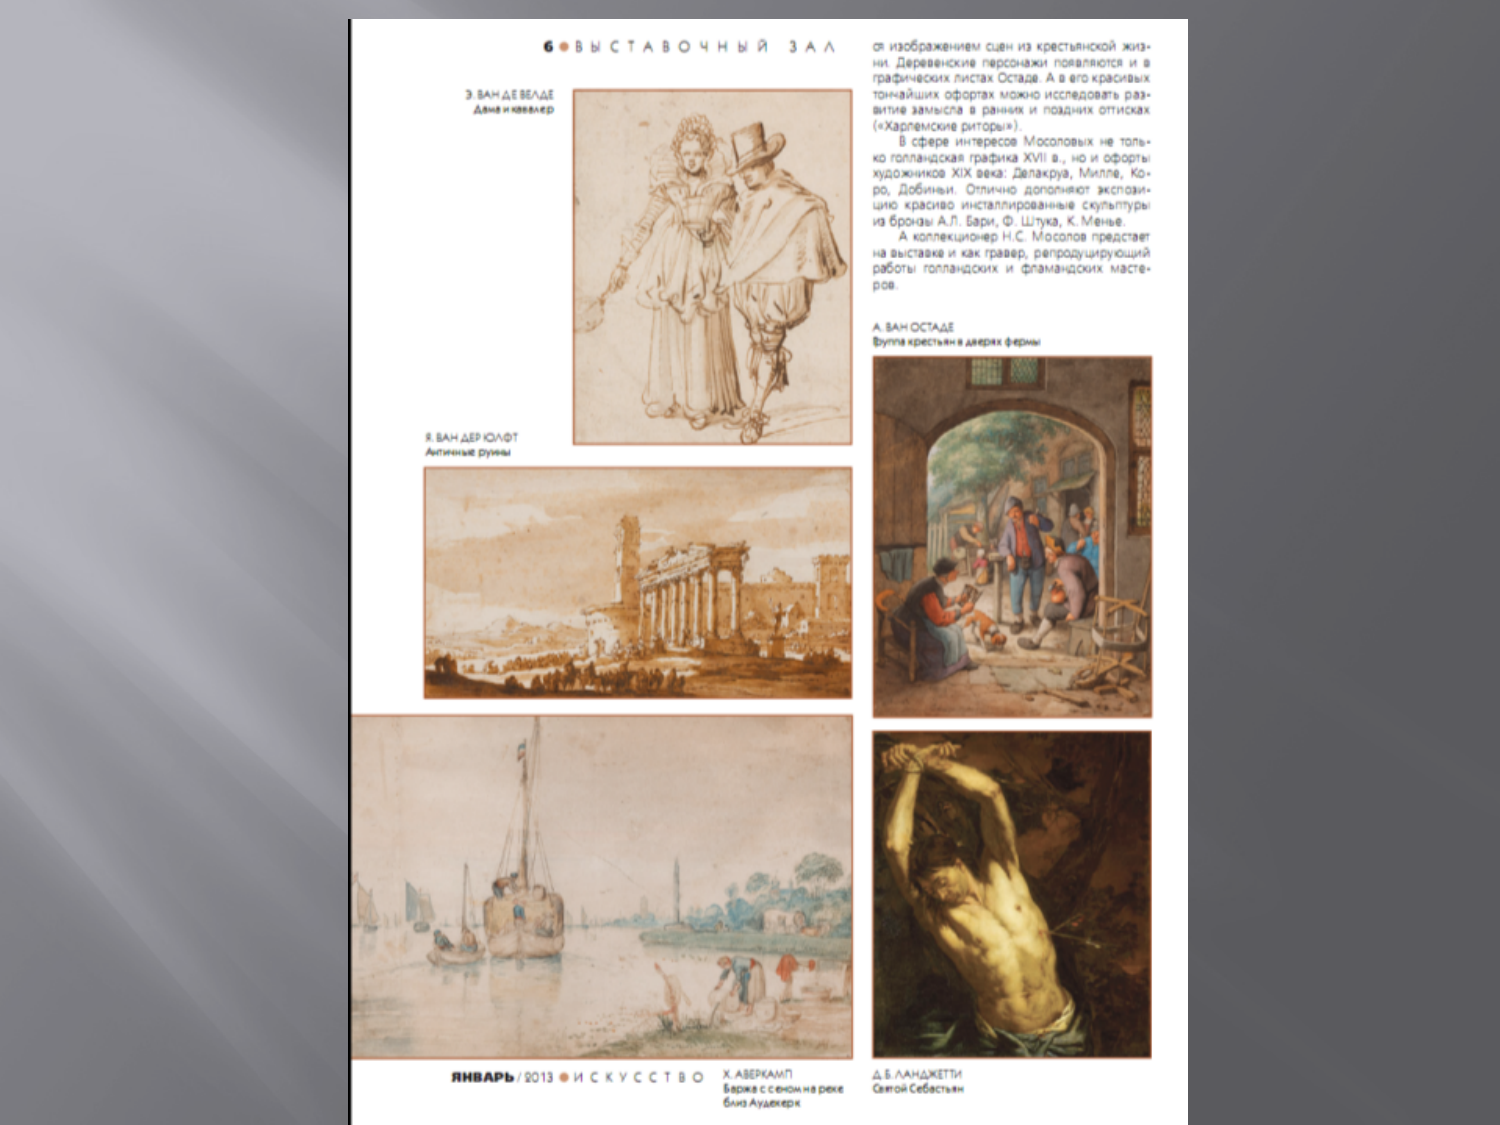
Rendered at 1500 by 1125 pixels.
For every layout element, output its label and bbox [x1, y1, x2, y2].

picture [348, 18, 1188, 1125]
